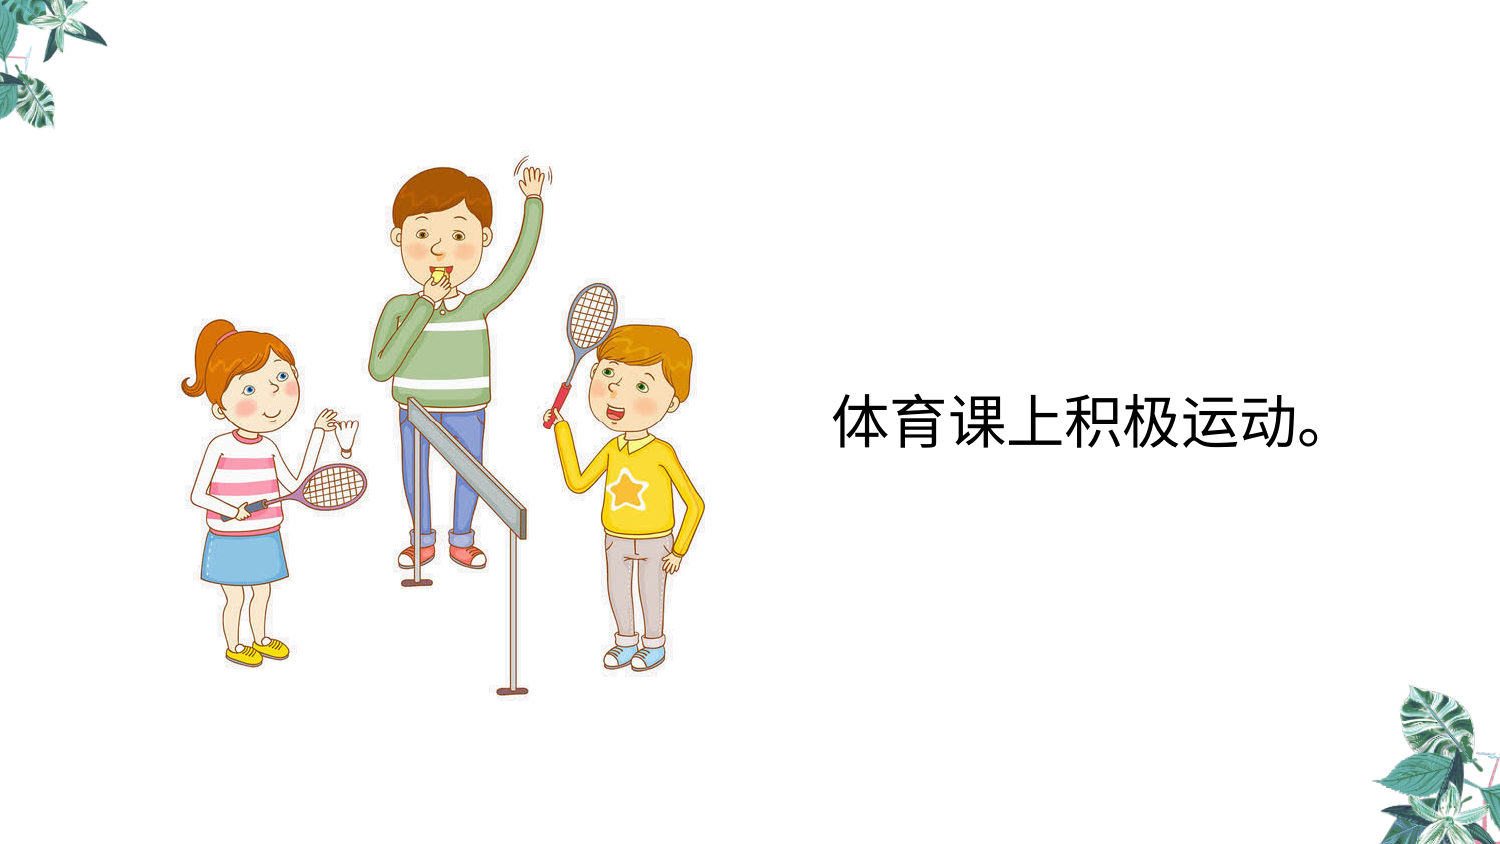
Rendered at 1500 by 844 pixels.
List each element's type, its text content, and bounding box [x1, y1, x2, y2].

text_box 体育课上积极运动。 [816, 286, 1398, 520]
picture [137, 117, 746, 726]
picture [0, 0, 149, 168]
picture [1292, 592, 1500, 844]
